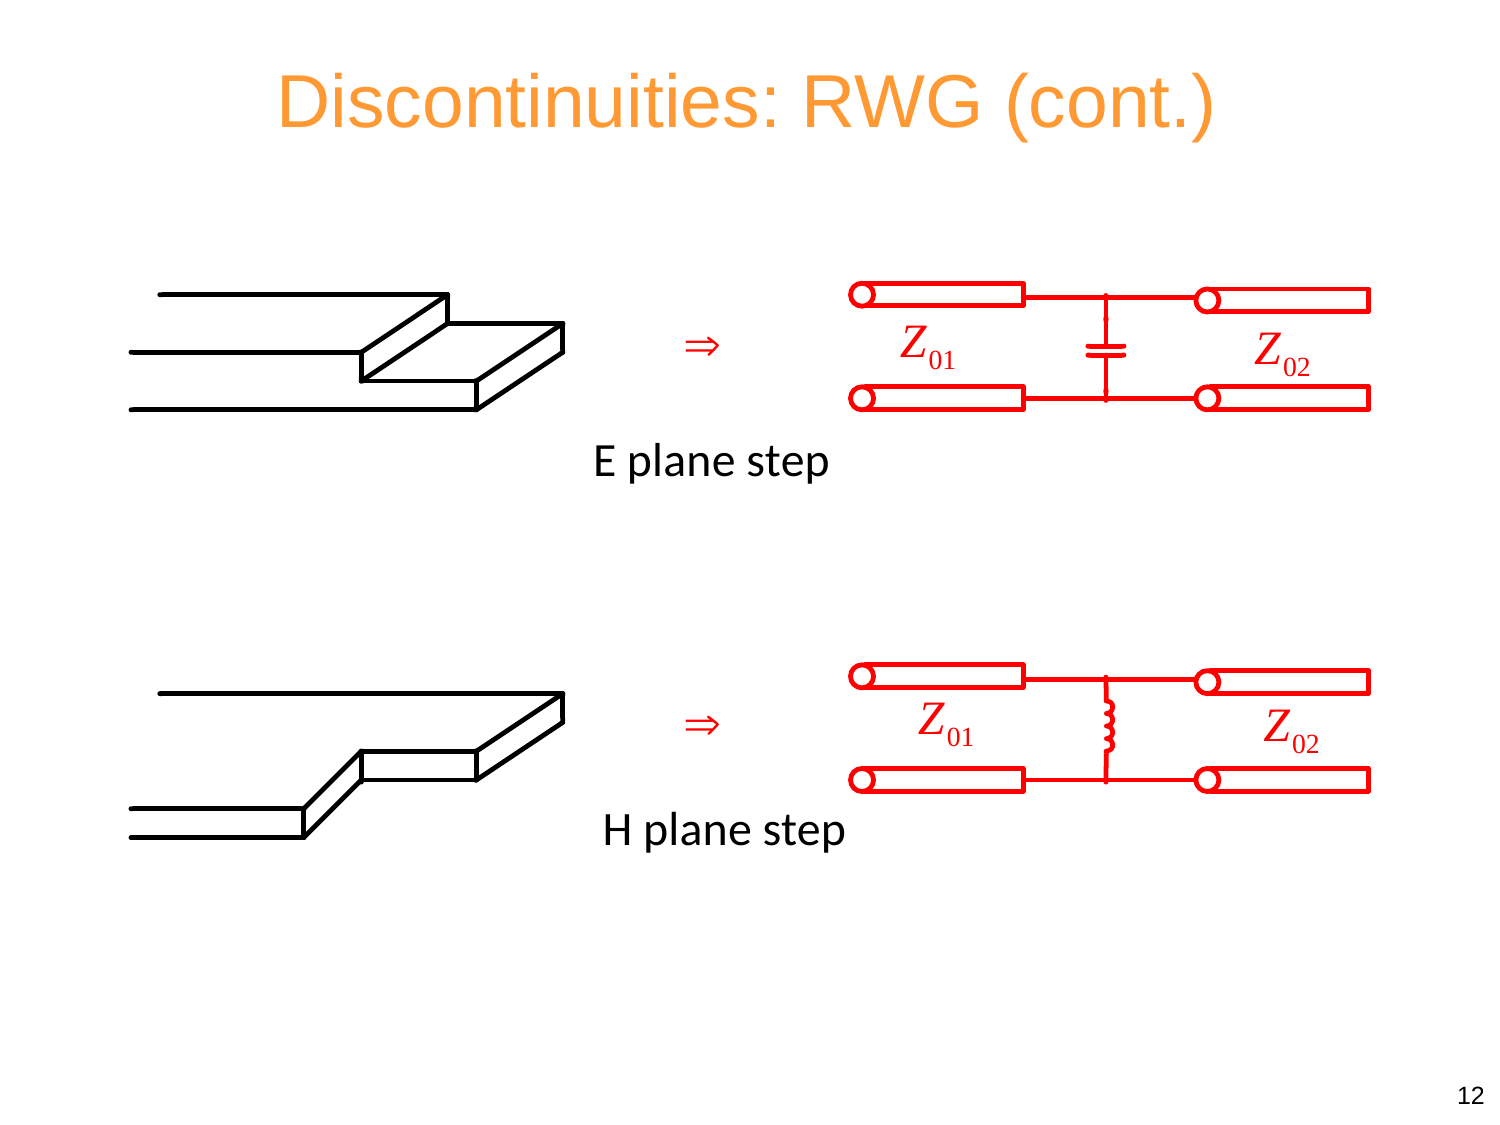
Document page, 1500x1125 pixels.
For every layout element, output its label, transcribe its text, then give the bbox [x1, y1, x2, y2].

slide_number 12 [1149, 1065, 1500, 1125]
text_box Discontinuities: RWG (cont.) [261, 45, 1232, 150]
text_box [112, 212, 1423, 948]
